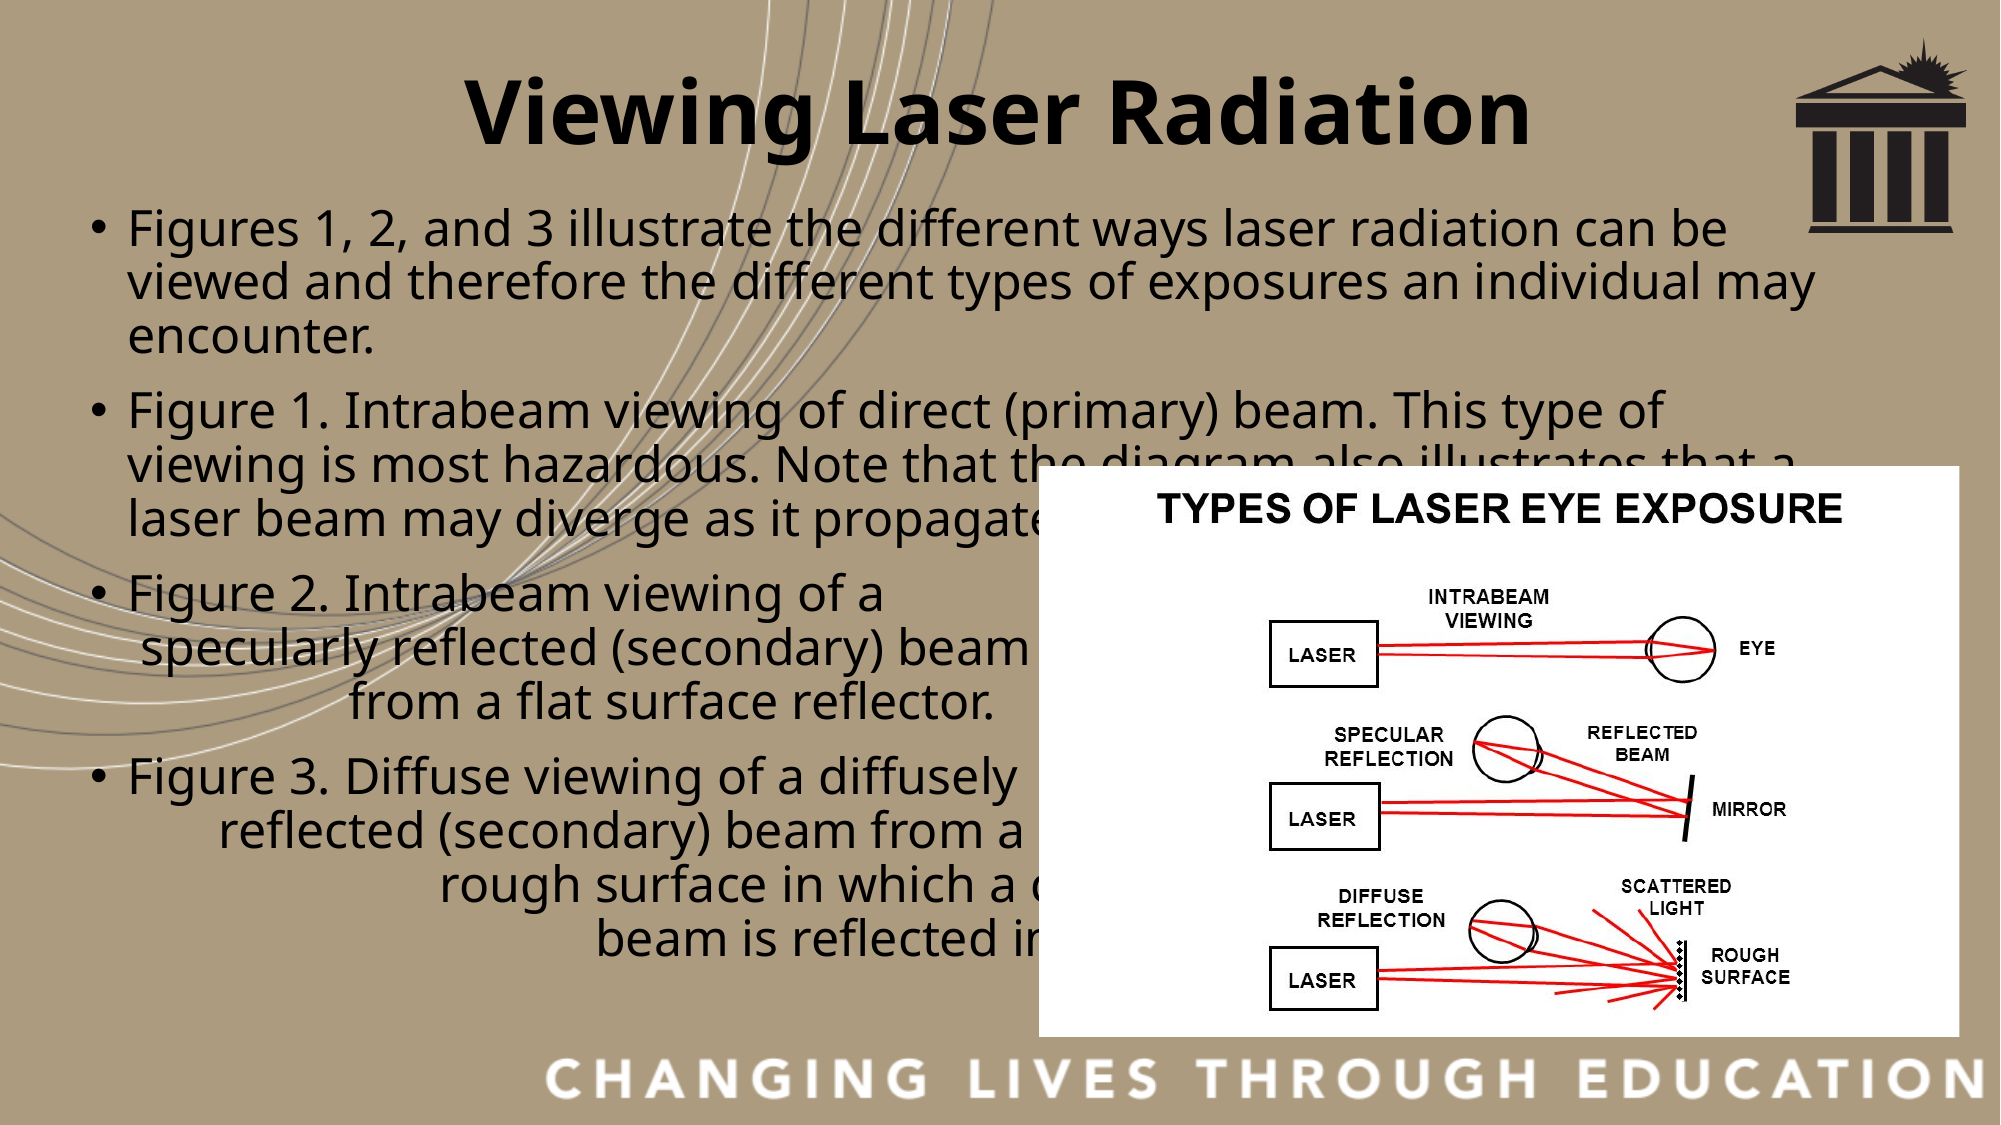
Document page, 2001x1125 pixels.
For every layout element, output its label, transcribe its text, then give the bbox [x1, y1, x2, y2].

title Viewing Laser Radiation [137, 59, 1863, 172]
picture [1039, 466, 1960, 1037]
list Figures 1, 2, and 3 illustrate the different ways laser radiation can be viewed and therefore the different types of exposures an individual may encounter. Figure 1. Intrabeam viewing of direct (primary) beam. This type of viewing is most hazardous. Note that the diagram also illustrates that a laser beam may diverge as it propagates. Figure 2. Intrabeam viewing of a specularly reflected (secondary) beam from a flat surface reflector. Figure 3. Diffuse viewing of a diffusely reflected (secondary) beam from a rough surface in which a collimated beam is reflected in all directions. [75, 195, 1843, 1125]
